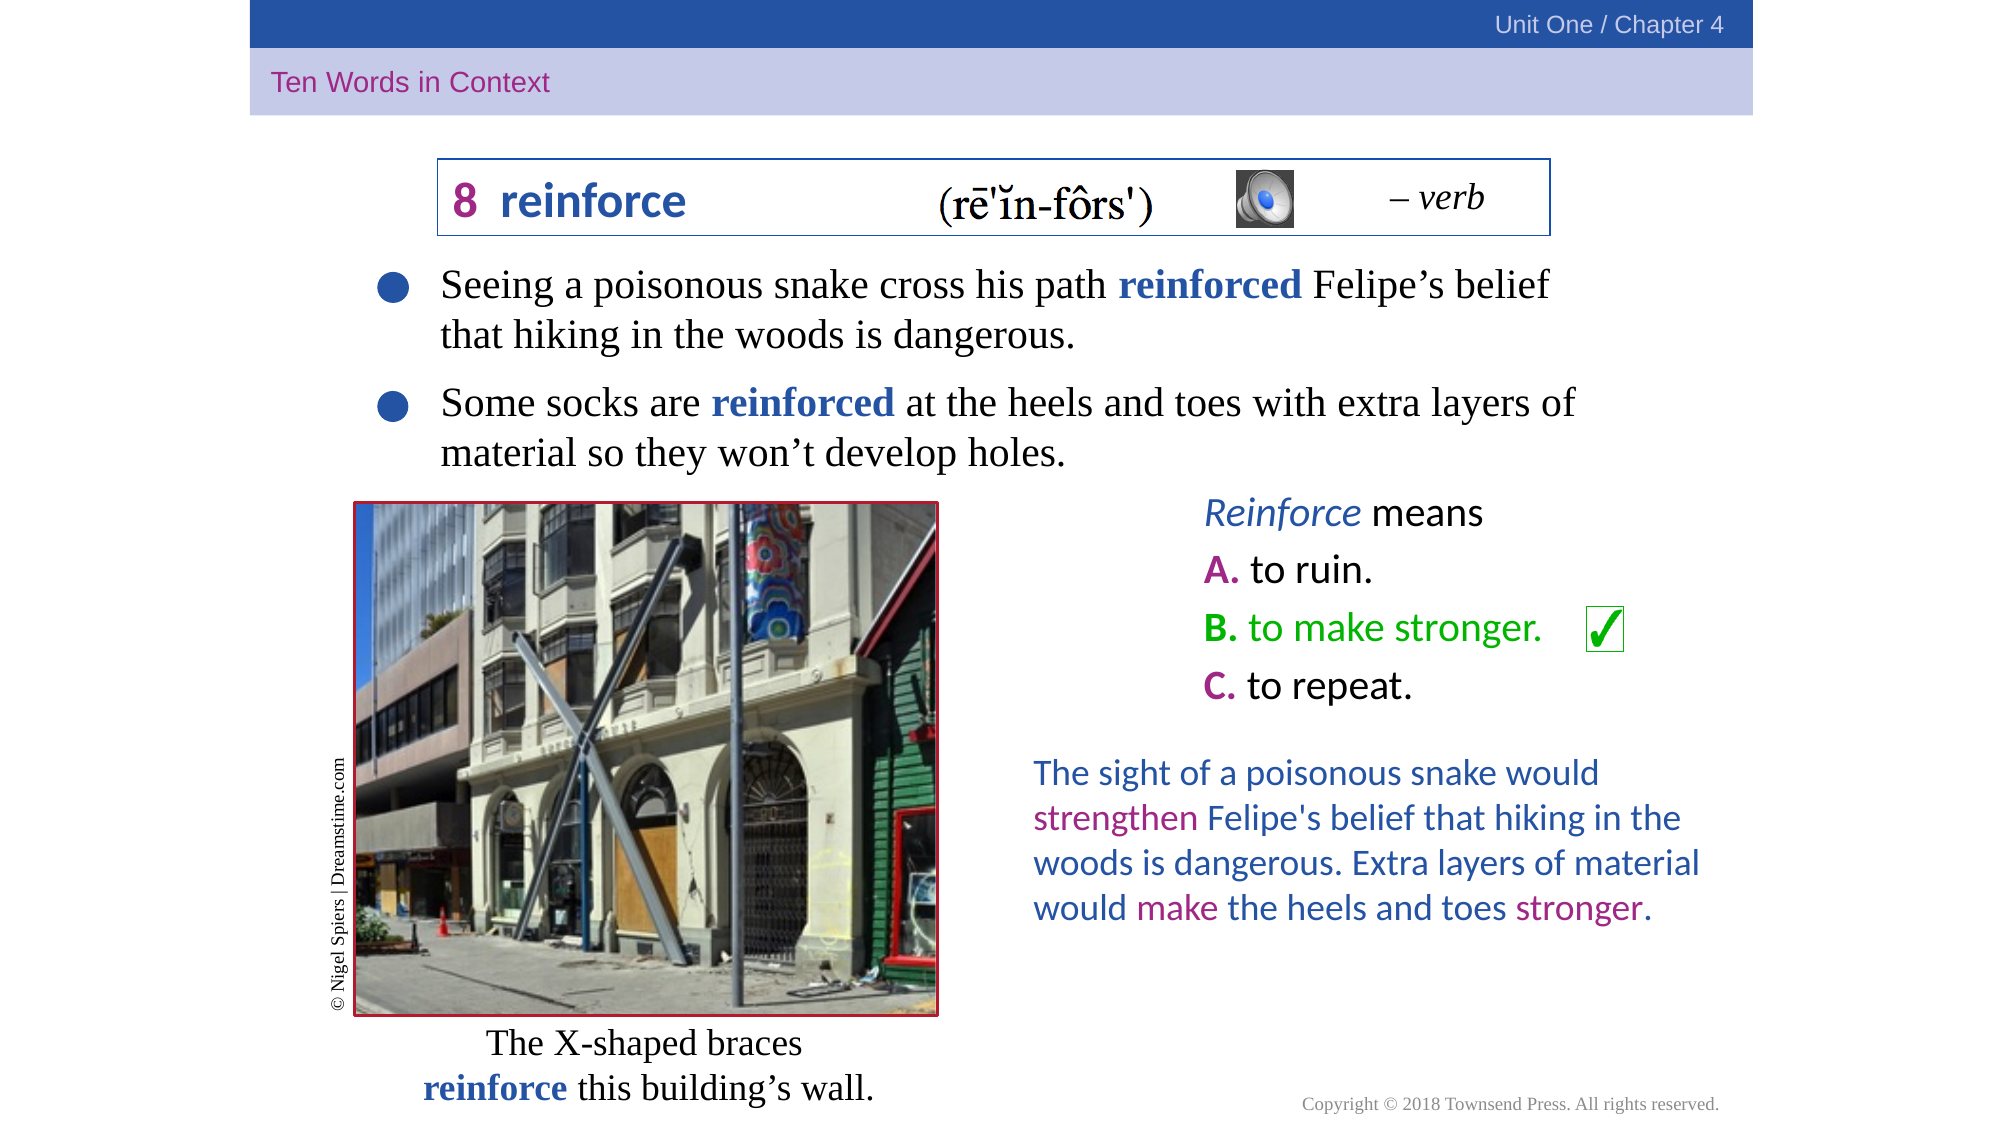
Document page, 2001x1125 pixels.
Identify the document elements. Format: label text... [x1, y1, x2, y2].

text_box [317, 503, 936, 1109]
footer Copyright © 2018 Townsend Press. All rights reserved. [1278, 1080, 1753, 1125]
text_box Reinforce means A. to ruin. B. to make stronger. C. to repeat. [1189, 483, 1636, 734]
text_box [249, 48, 1753, 116]
text_box Unit One / Chapter 4 [1479, 1, 1740, 47]
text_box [377, 366, 1618, 484]
text_box Ten Words in Context [255, 55, 566, 106]
picture [1586, 606, 1624, 652]
text_box [249, 0, 1753, 48]
text_box The sight of a poisonous snake would strengthen Felipe's belief that hiking in the woods is dangerous. Extra layers of material would make the heels and toes stronger. [1018, 740, 1742, 936]
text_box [377, 249, 1618, 366]
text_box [437, 158, 1550, 240]
